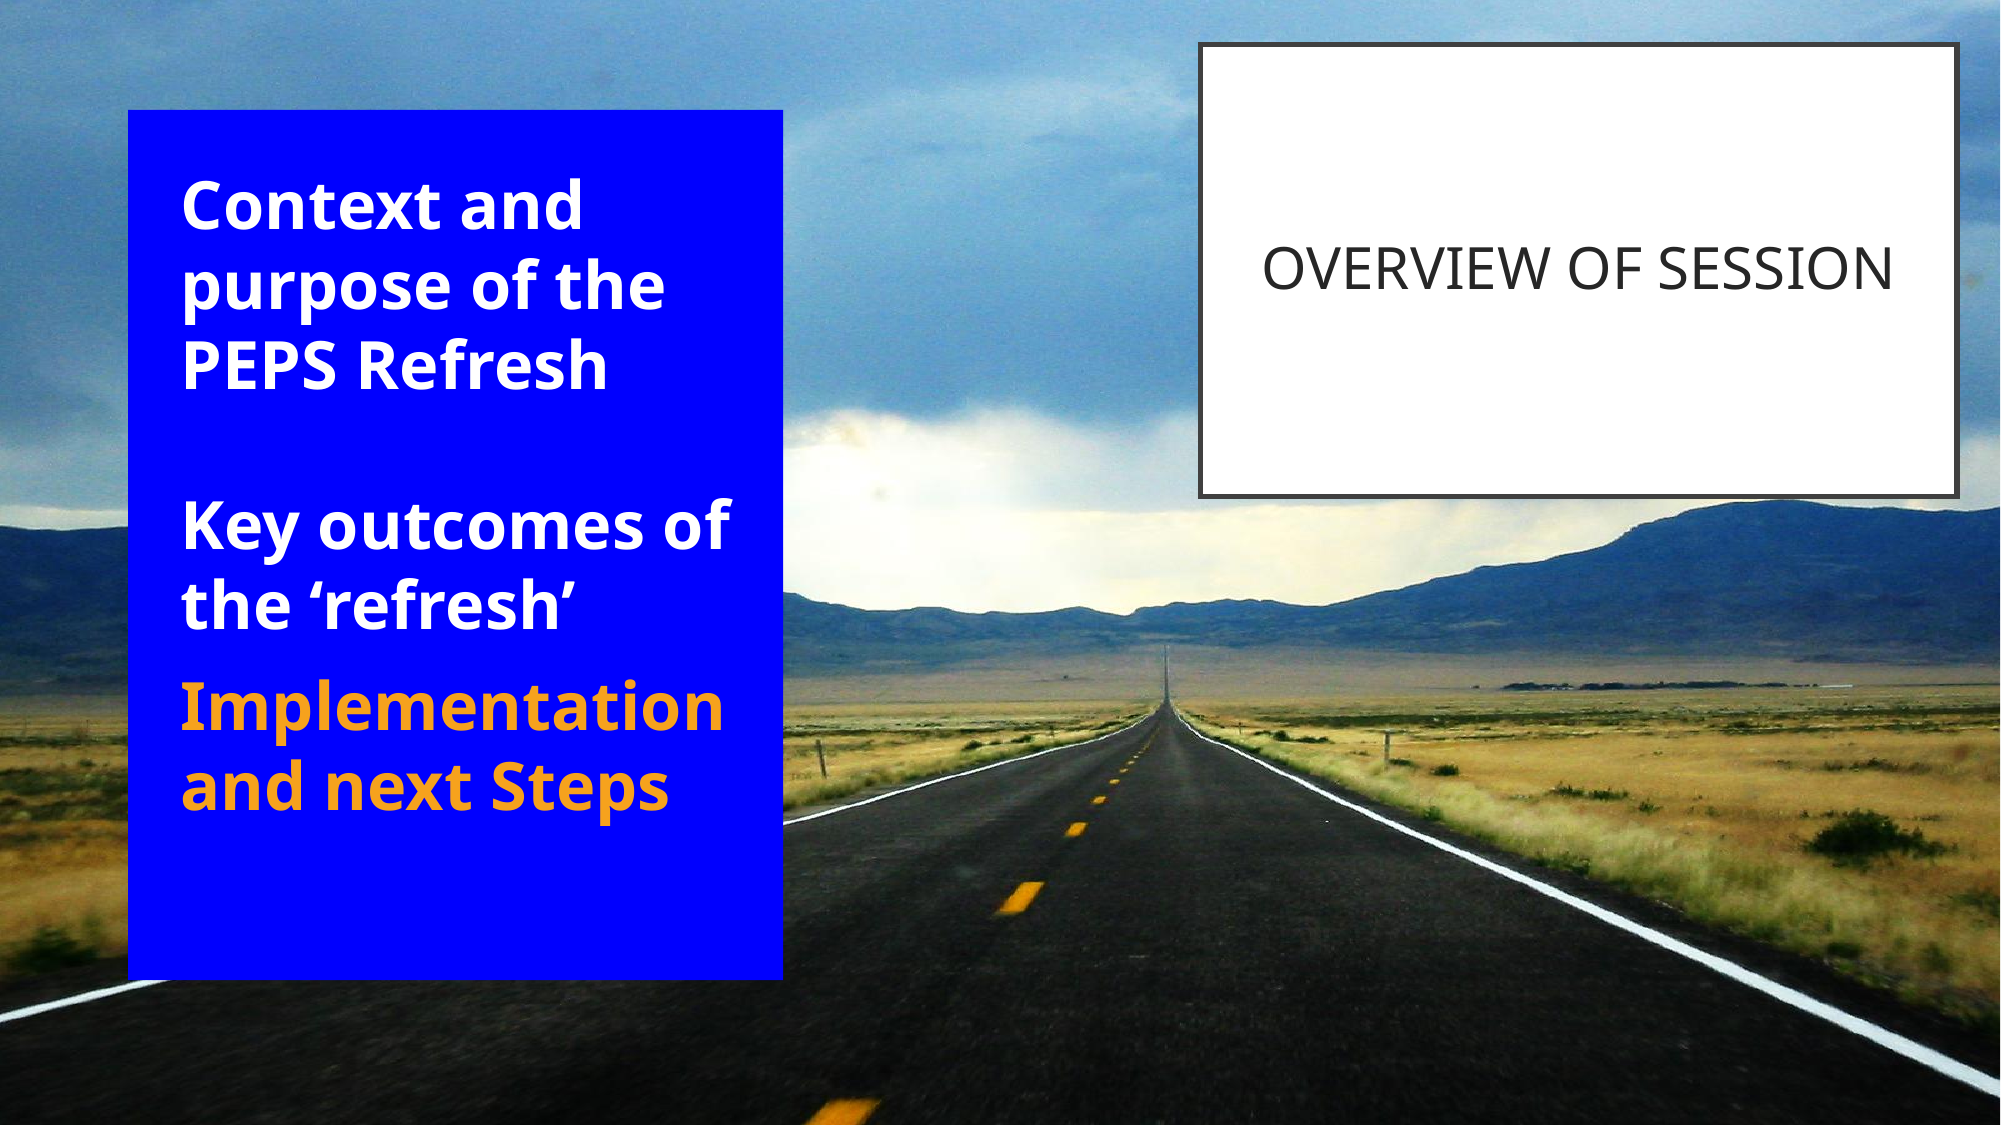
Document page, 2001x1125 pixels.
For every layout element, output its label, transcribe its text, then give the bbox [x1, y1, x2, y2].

picture [0, 0, 2001, 1125]
list Context and purpose of the PEPS Refresh Key outcomes of the ‘refresh’ Implementation and next Steps [128, 109, 784, 981]
title OVERVIEW OF SESSION [1198, 42, 1960, 499]
